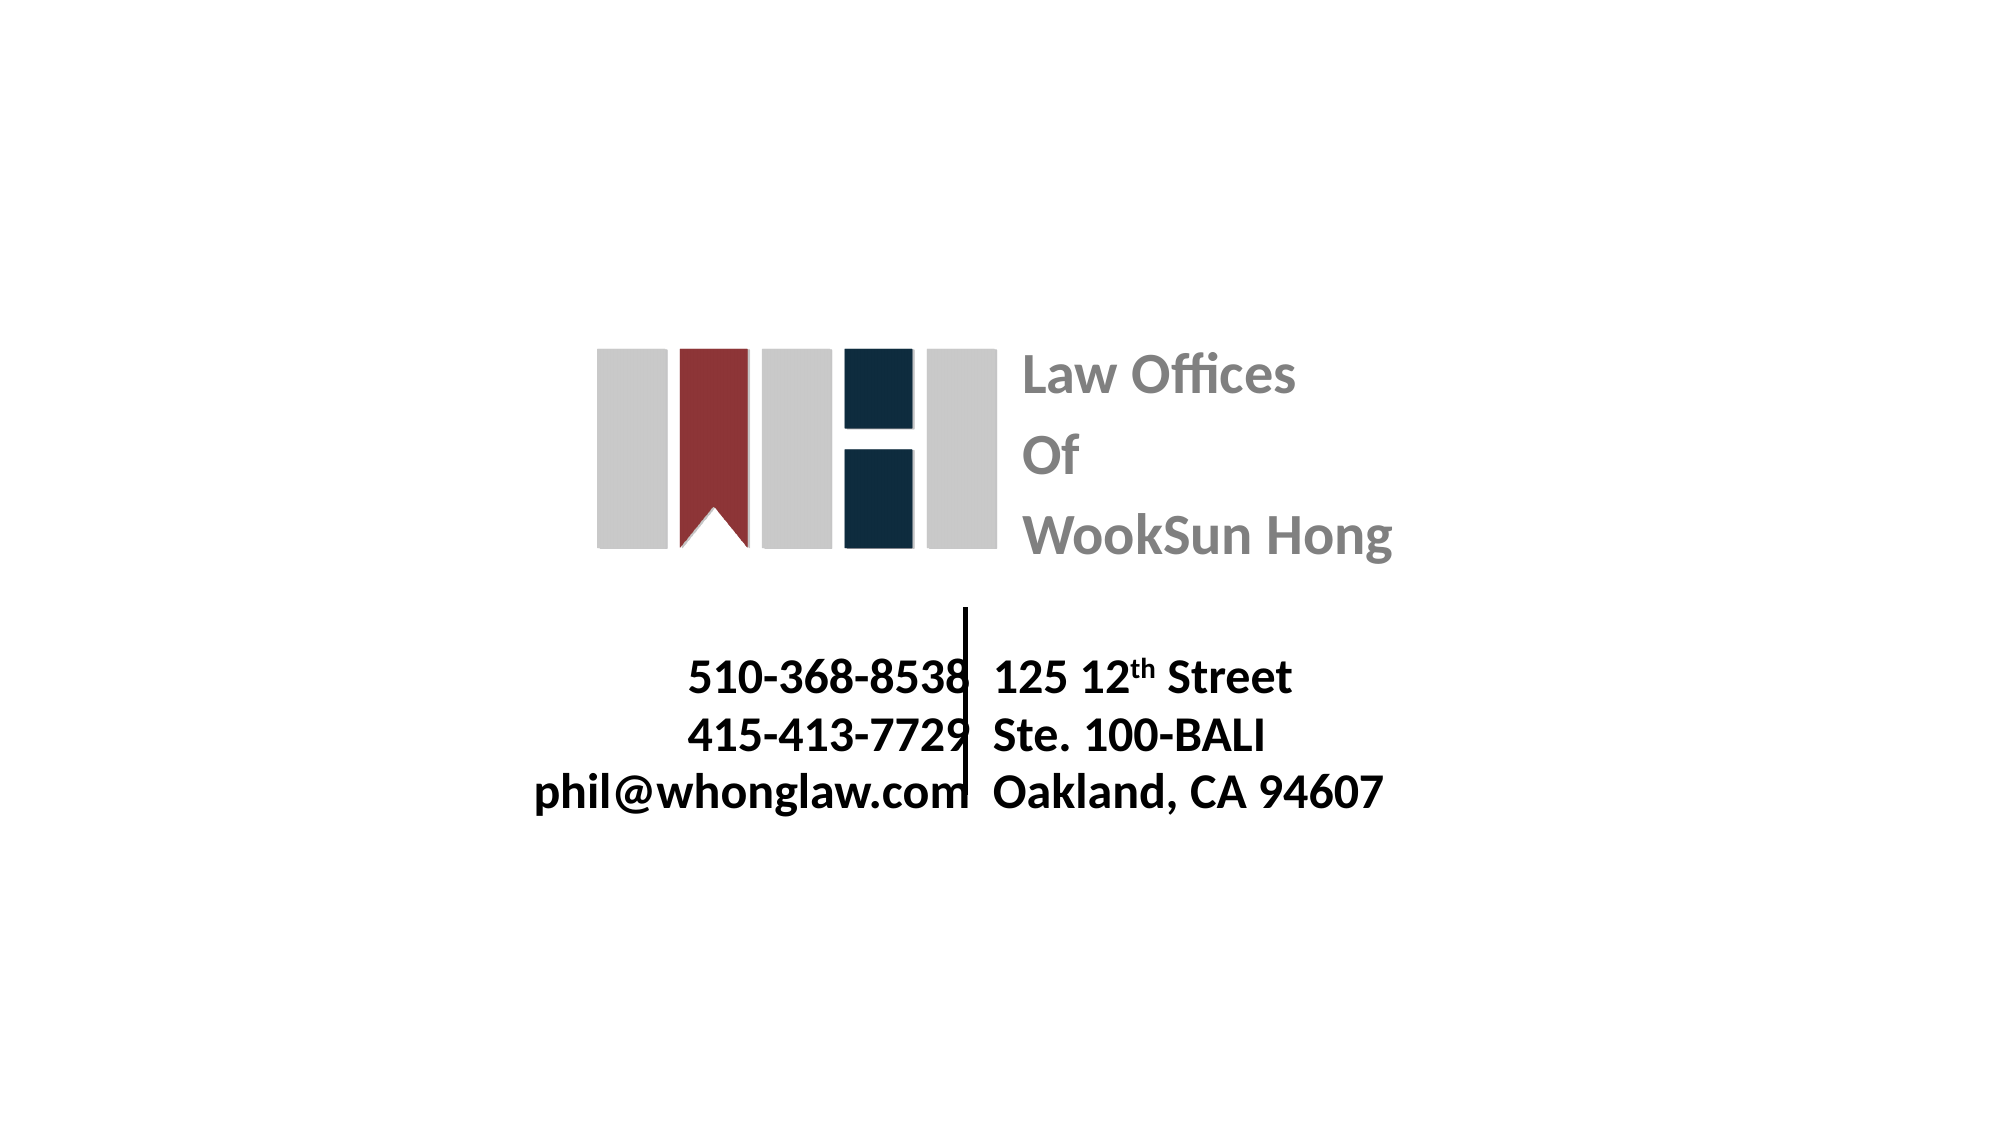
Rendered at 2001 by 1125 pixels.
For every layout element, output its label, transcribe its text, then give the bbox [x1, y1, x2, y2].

table_header 510-368-8538 415-413-7729 phil@whonglaw.com [442, 650, 981, 938]
text_box Law Offices Of WookSun Hong [1007, 317, 1467, 554]
table_header 125 12th Street Ste. 100-BALI Oakland, CA 94607 [983, 650, 1565, 938]
picture [597, 338, 1389, 575]
title [249, 184, 1750, 576]
